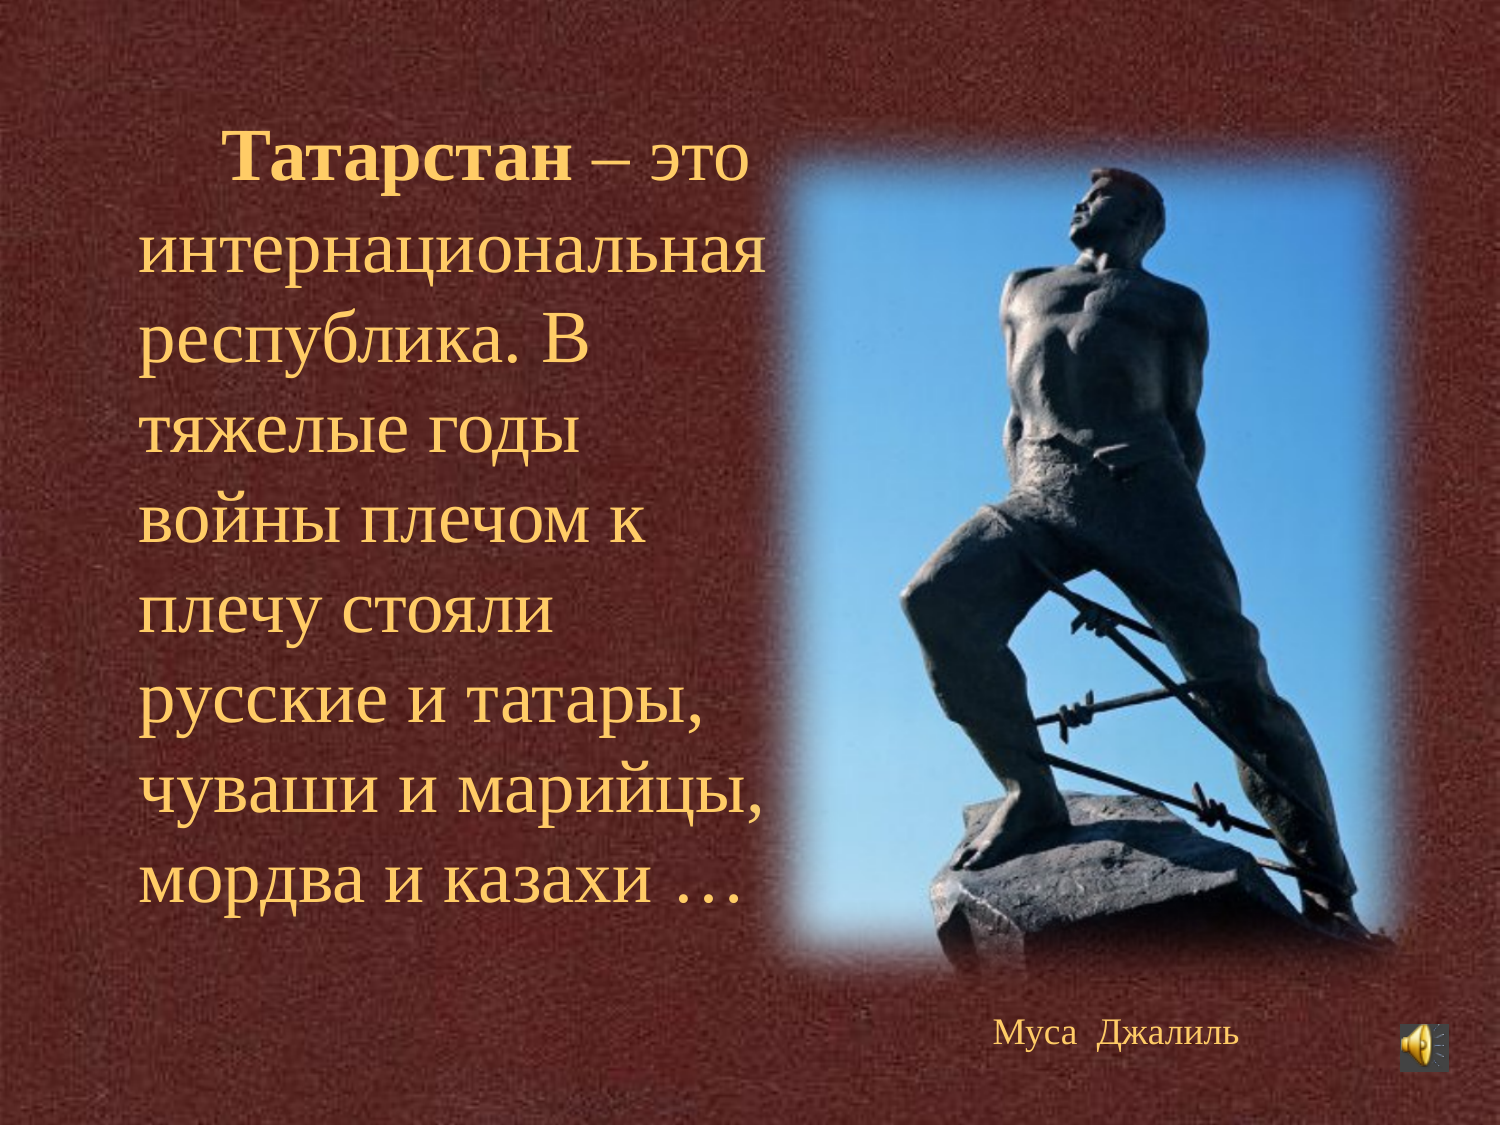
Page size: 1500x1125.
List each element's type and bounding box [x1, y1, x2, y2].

picture [0, 0, 1500, 1125]
list [737, 113, 1441, 1000]
